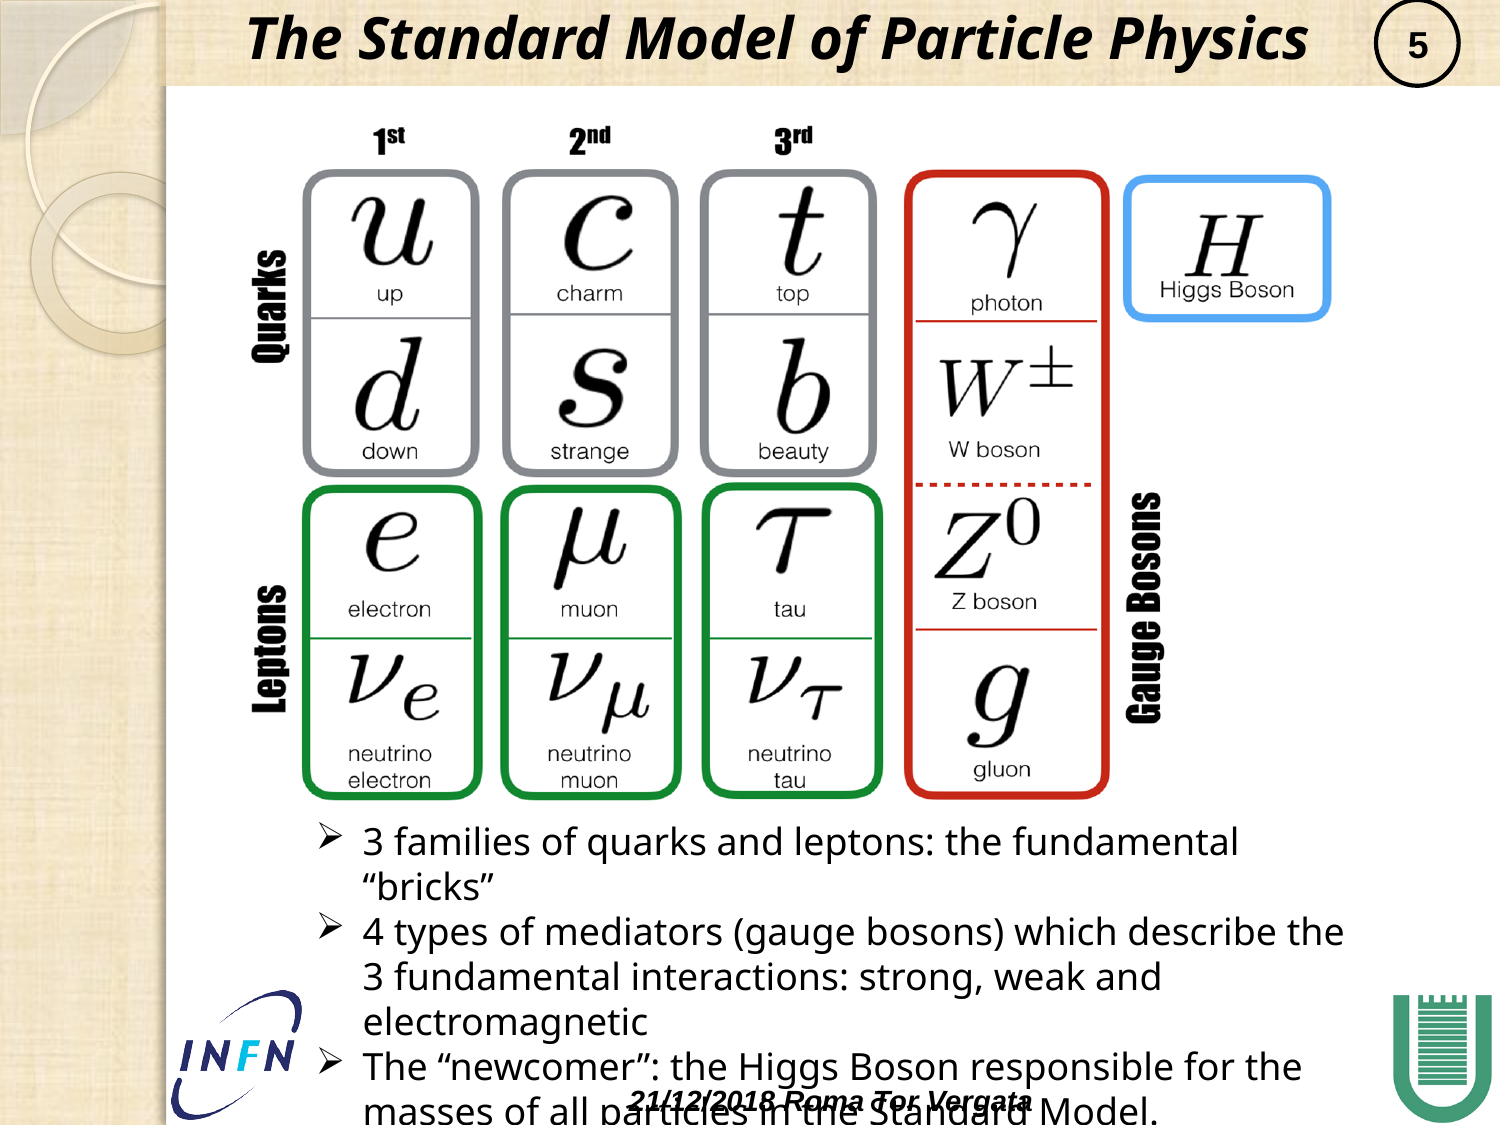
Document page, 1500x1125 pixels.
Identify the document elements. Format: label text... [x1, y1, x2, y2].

picture [171, 990, 301, 1120]
slide_number 5 [1365, 0, 1474, 74]
text_box 3 families of quarks and leptons: the fundamental “bricks” 4 types of mediators (gauge bosons) which describe the 3 fundamental interactions: strong, weak and electromagnetic The “newcomer”: the Higgs Boson responsible for the masses of all particles in the Standard Model. [301, 810, 1388, 1125]
picture [1388, 990, 1500, 1124]
picture [206, 101, 1349, 823]
text_box The Standard Model of Particle Physics [190, 0, 1365, 79]
